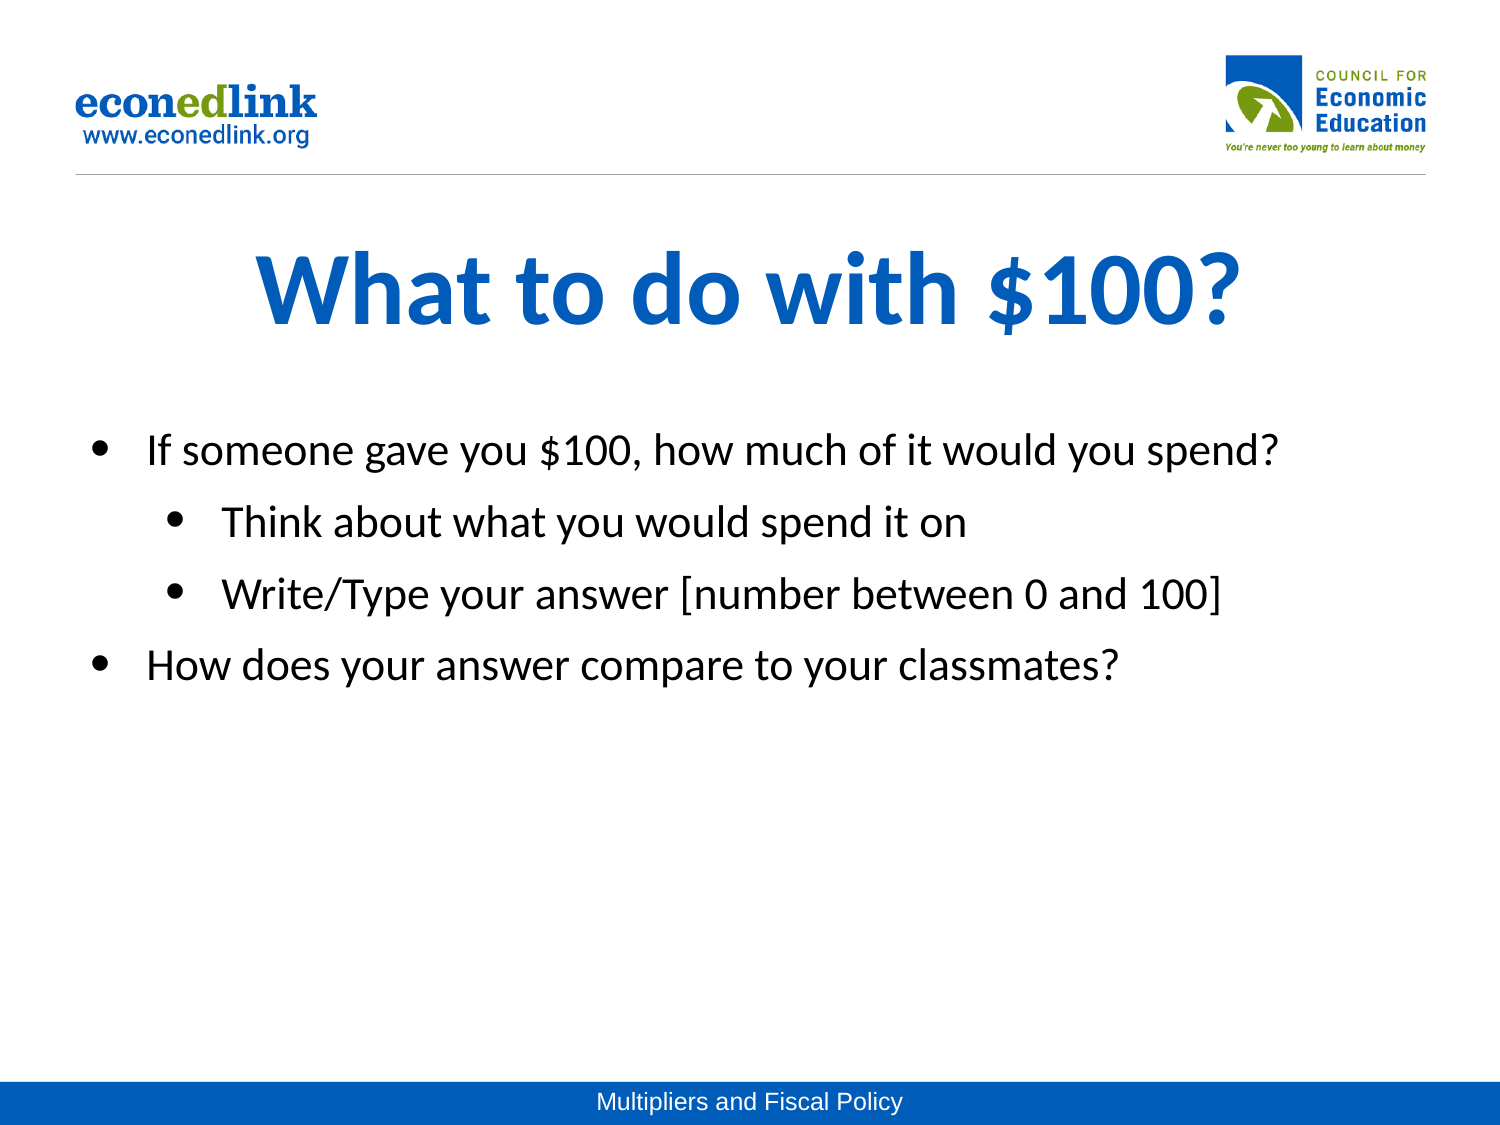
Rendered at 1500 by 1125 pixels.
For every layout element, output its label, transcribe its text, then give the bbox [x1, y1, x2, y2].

title What to do with $100? [75, 187, 1425, 375]
picture [0, 0, 1500, 1125]
list If someone gave you $100, how much of it would you spend? Think about what you would spend it on Write/Type your answer [number between 0 and 100] How does your answer compare to your classmates? [75, 412, 1425, 1098]
